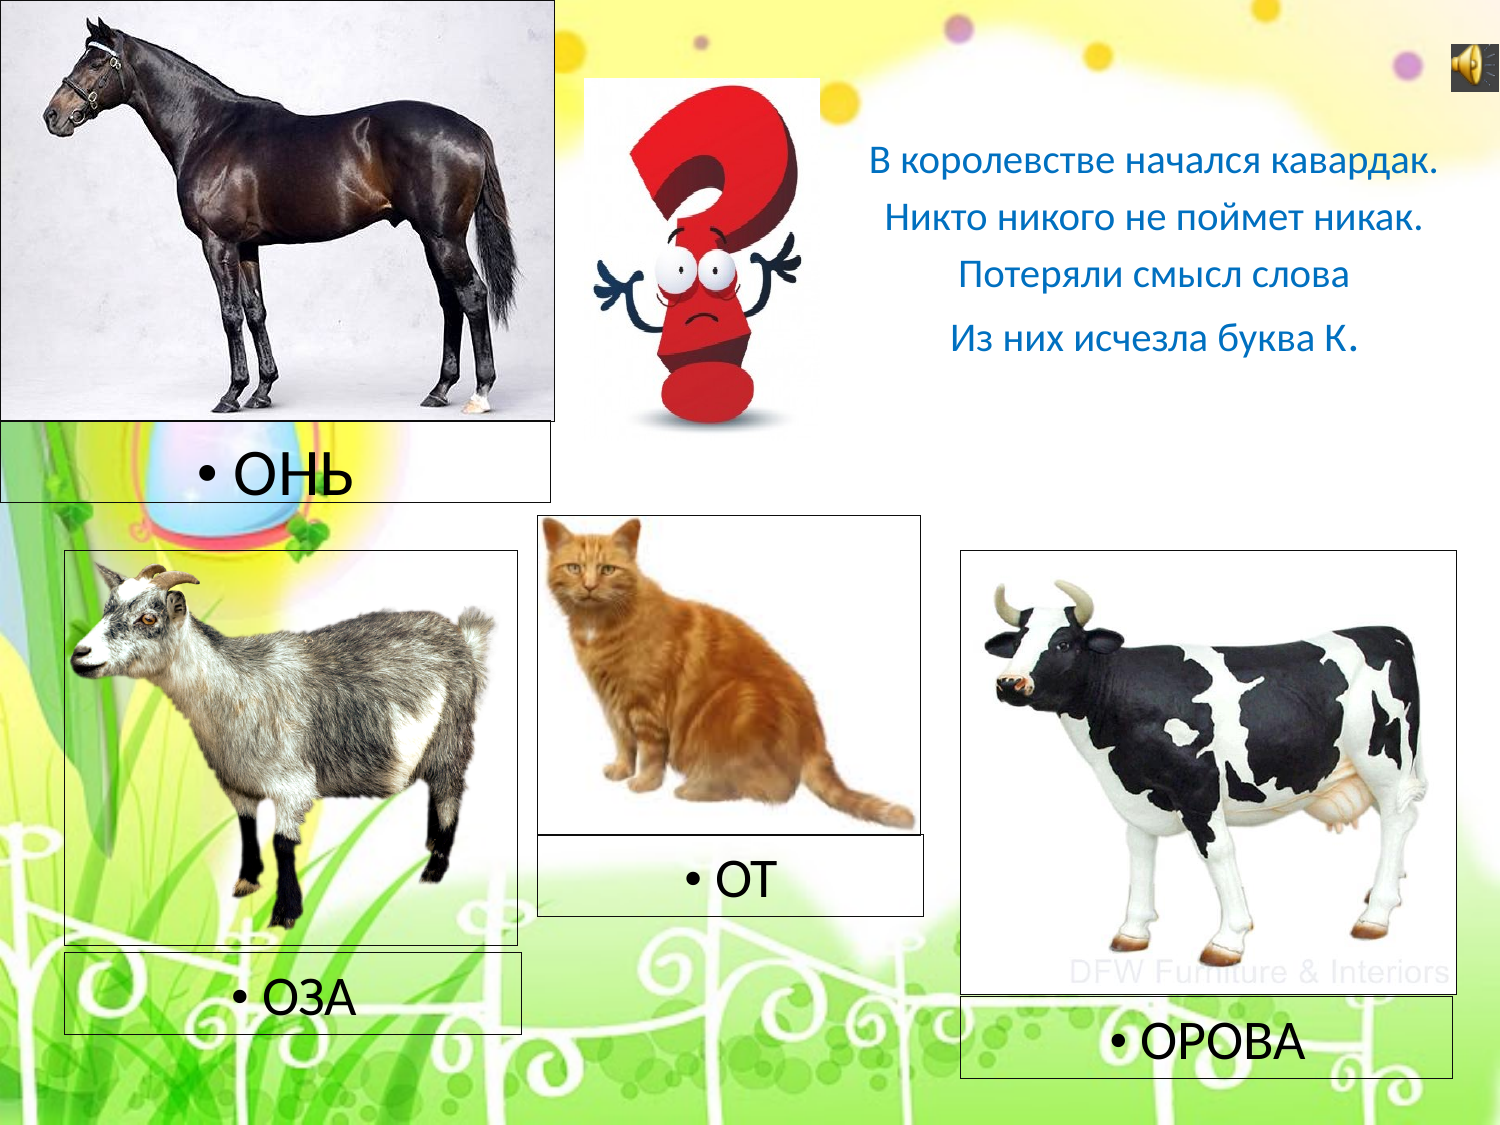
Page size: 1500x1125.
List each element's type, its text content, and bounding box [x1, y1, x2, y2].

picture [0, 0, 1500, 1125]
text_box • ОЗА [64, 952, 522, 1035]
text_box • ОТ [537, 836, 924, 917]
text_box • ОНЬ [0, 430, 551, 503]
list В королевстве начался кавардак. Никто никого не поймет никак. Потеряли смысл слова Из них исчезла буква К. [824, 125, 1500, 369]
text_box • ОРОВА [960, 1001, 1453, 1079]
